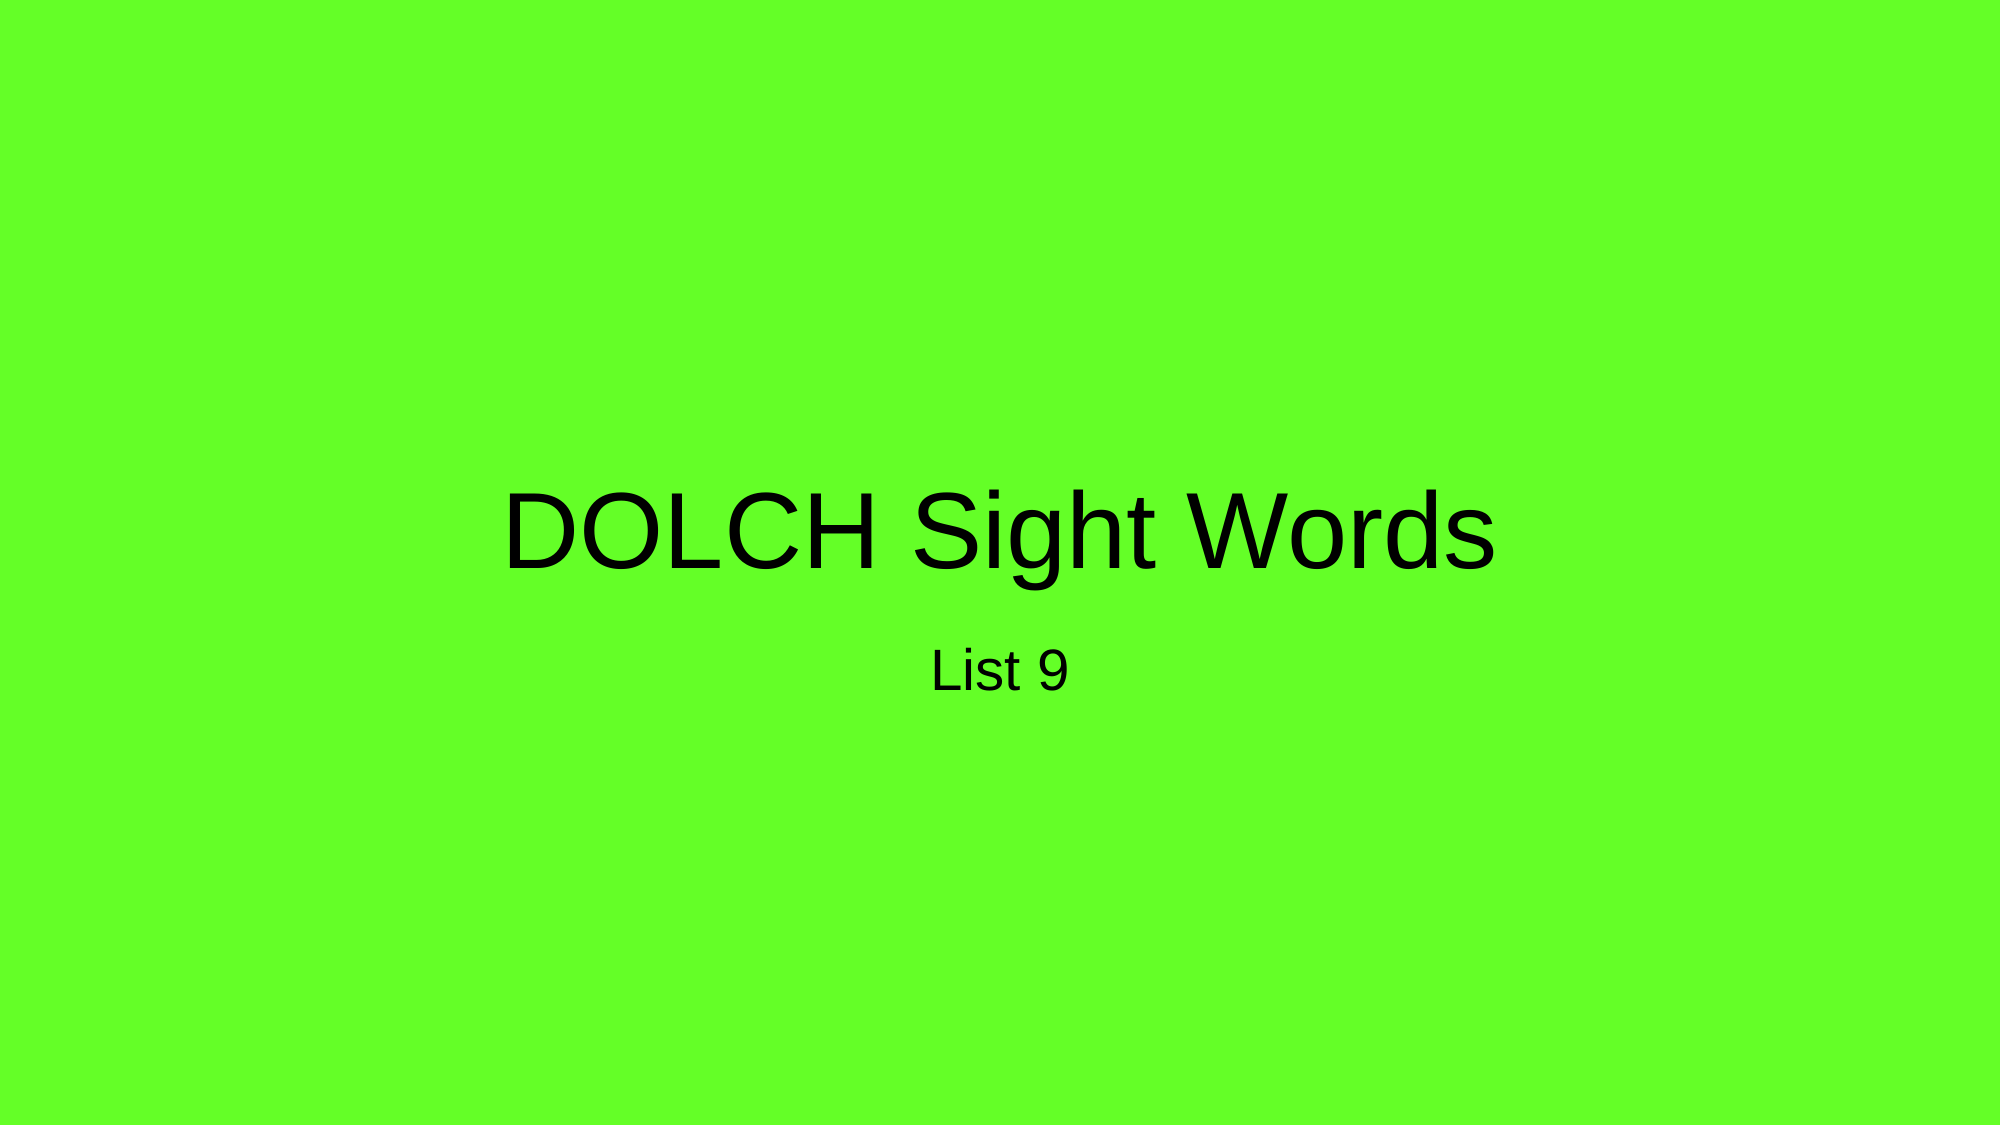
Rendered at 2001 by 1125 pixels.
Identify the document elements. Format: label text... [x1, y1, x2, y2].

subtitle List 9 [68, 619, 1932, 794]
title DOLCH Sight Words [68, 162, 1932, 612]
